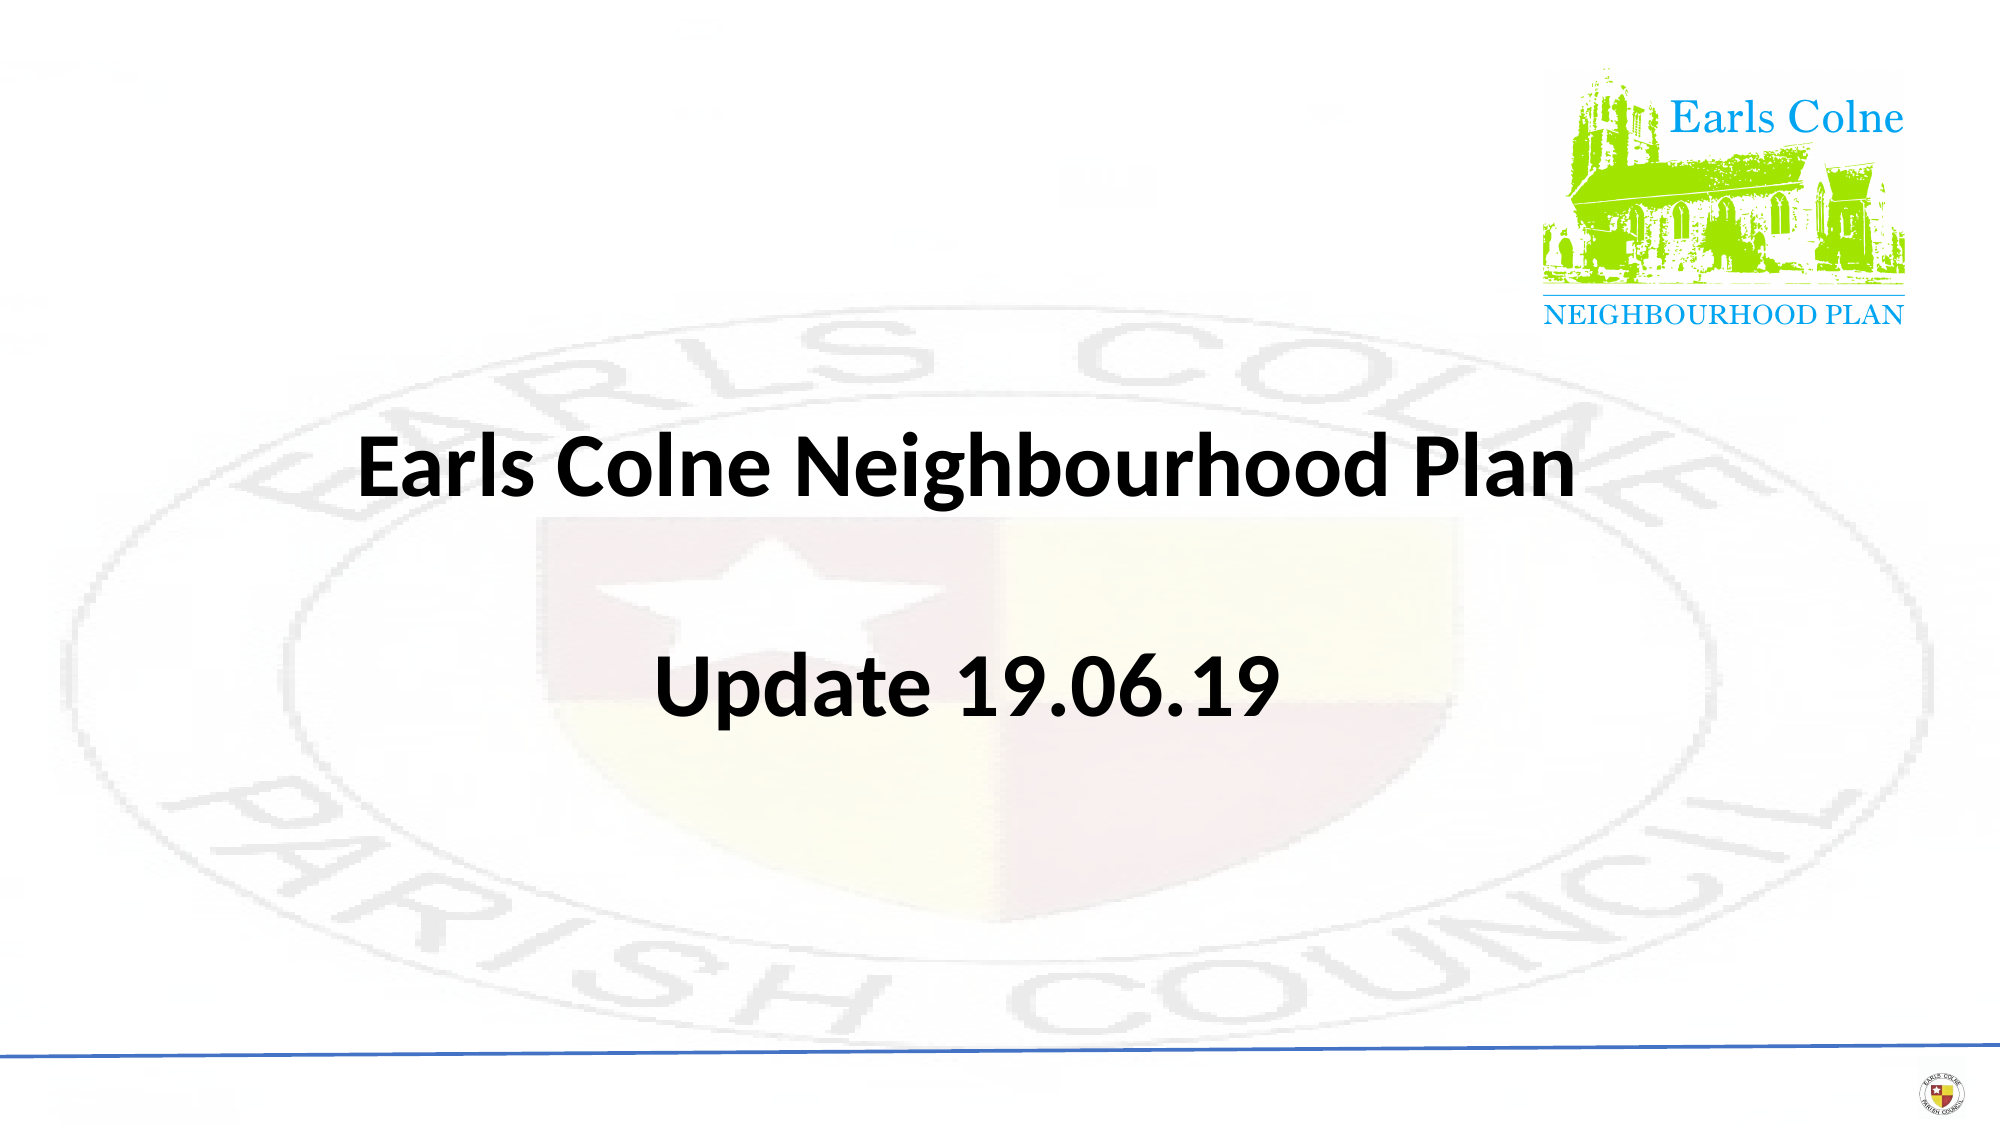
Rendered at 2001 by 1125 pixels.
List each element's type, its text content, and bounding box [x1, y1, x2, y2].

picture [1543, 68, 1905, 330]
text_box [0, 1044, 2000, 1119]
text_box Earls Colne Neighbourhood Plan Update 19.06.19 [291, 287, 1644, 742]
